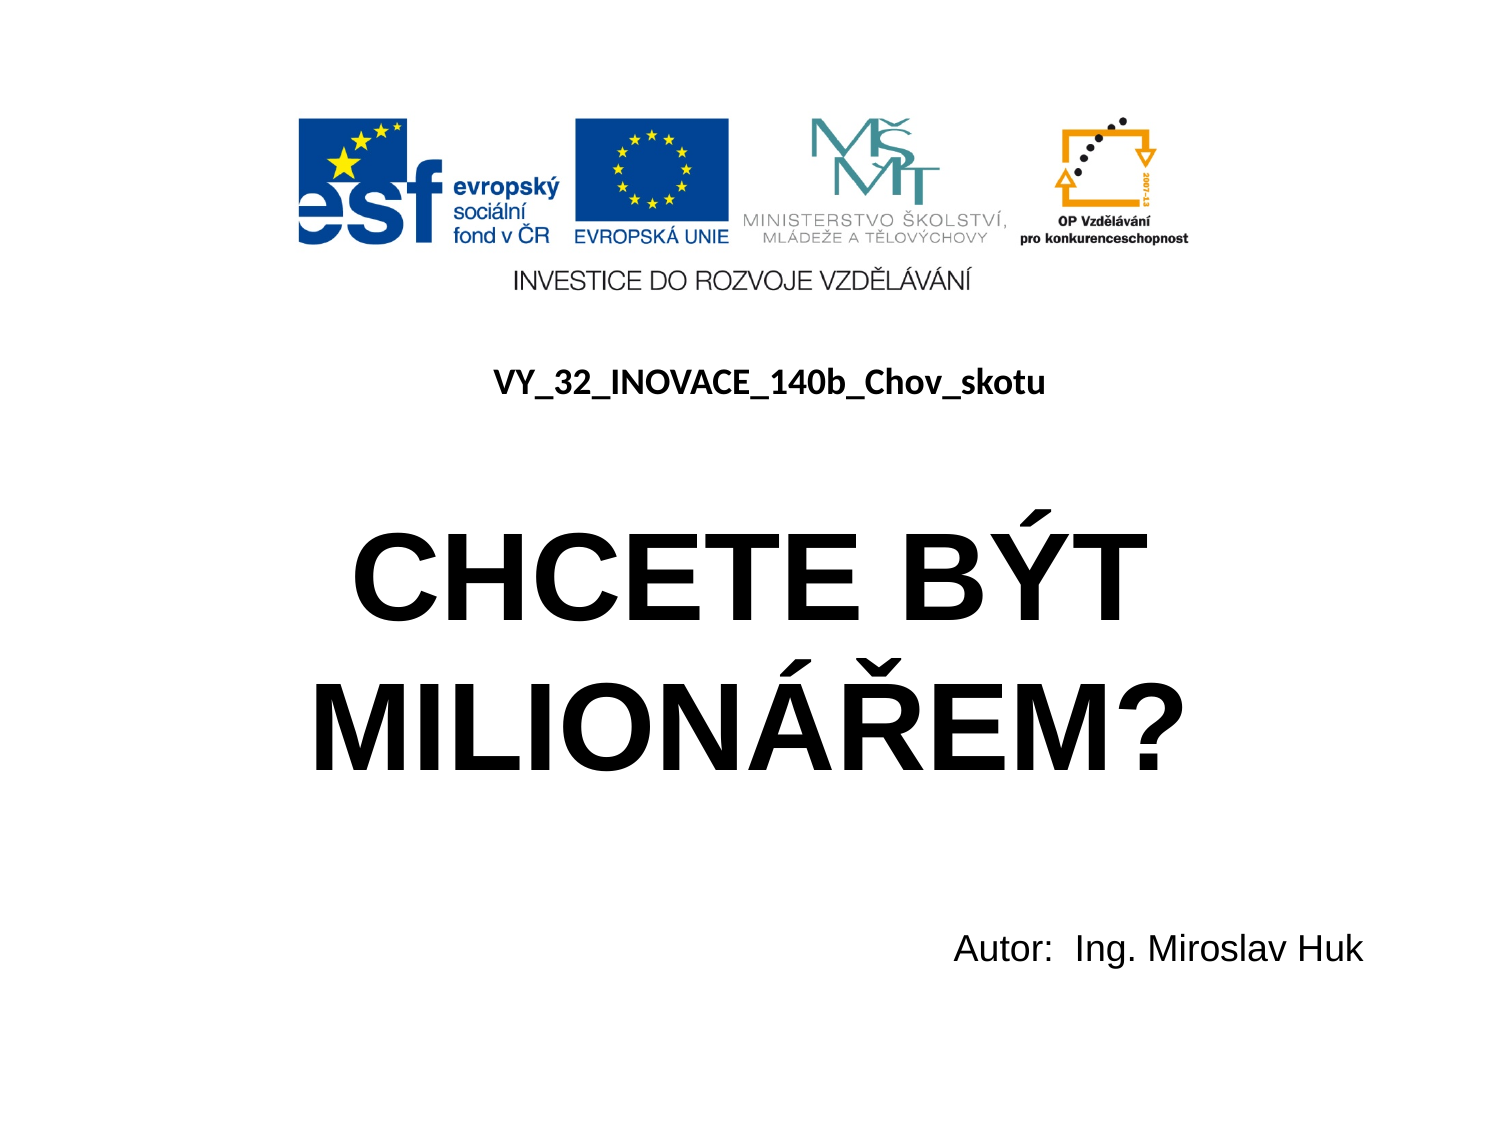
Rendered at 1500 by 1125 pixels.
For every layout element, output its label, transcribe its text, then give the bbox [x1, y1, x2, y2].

text_box VY_32_INOVACE_140b_Chov_skotu [362, 349, 1178, 410]
picture [250, 77, 1250, 322]
title CHCETE BÝT MILIONÁŘEM? [111, 467, 1388, 823]
text_box Autor: Ing. Miroslav Huk [939, 916, 1436, 977]
